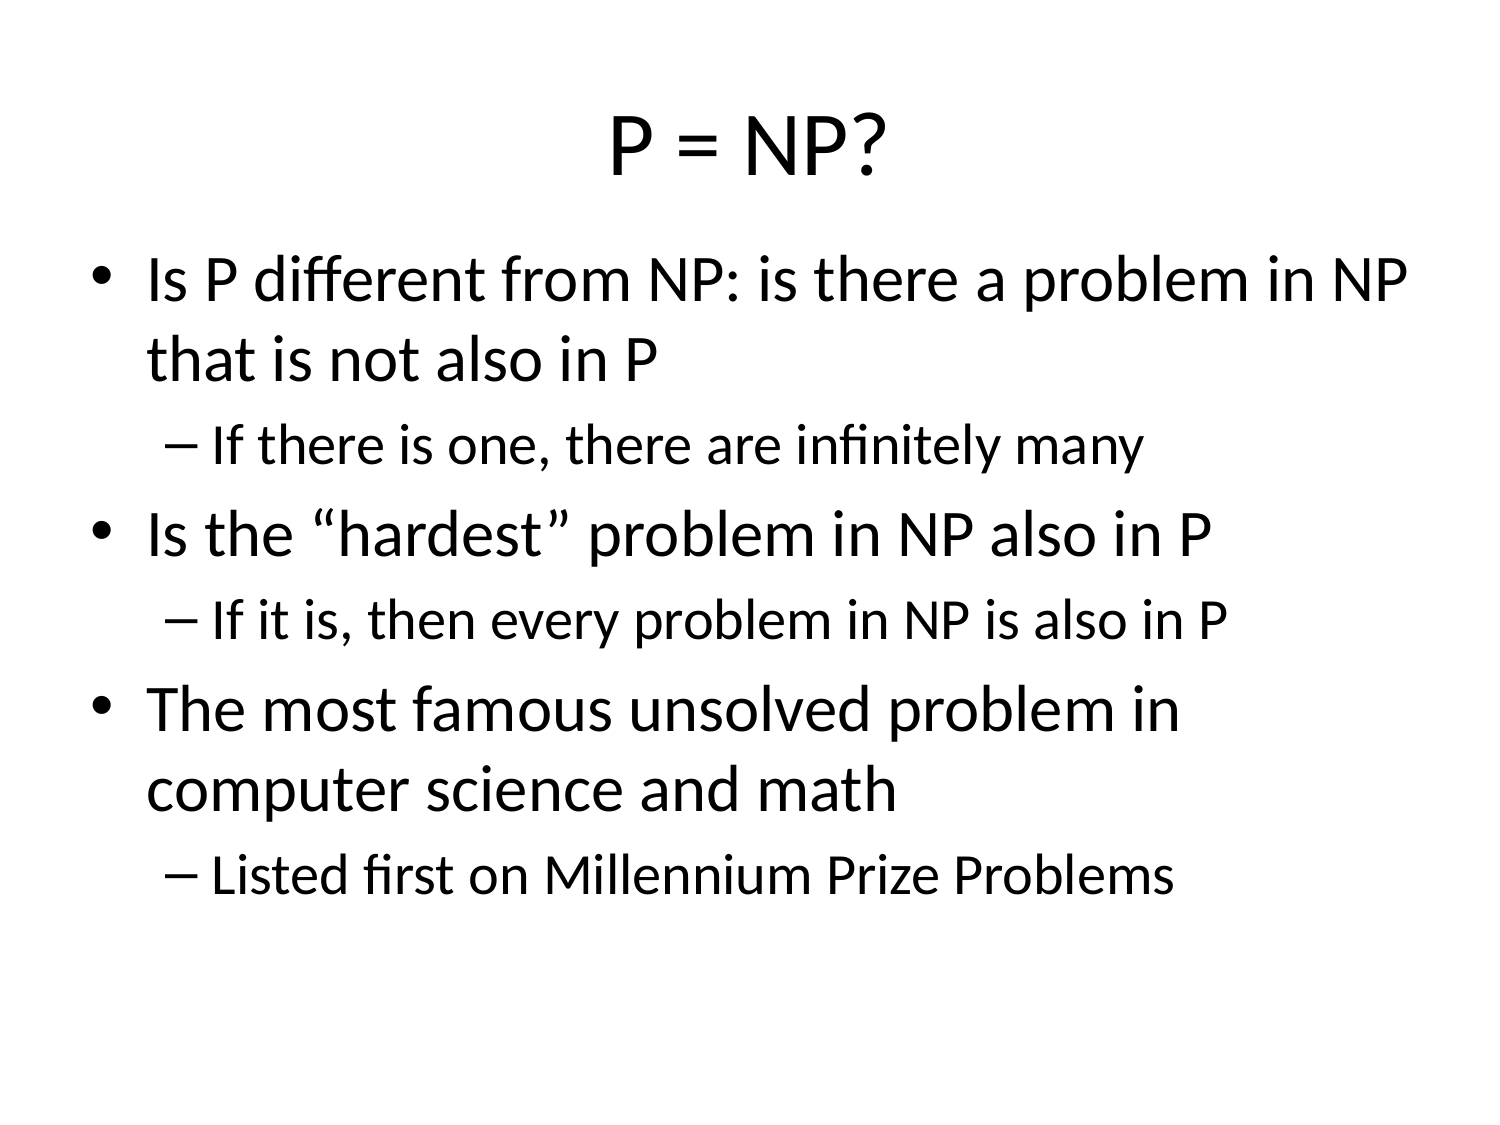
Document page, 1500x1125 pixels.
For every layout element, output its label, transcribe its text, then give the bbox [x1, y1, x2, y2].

list Is P different from NP: is there a problem in NP that is not also in P If there is one, there are infinitely many Is the “hardest” problem in NP also in P If it is, then every problem in NP is also in P The most famous unsolved problem in computer science and math Listed first on Millennium Prize Problems [75, 227, 1471, 970]
title P = NP? [75, 45, 1425, 227]
